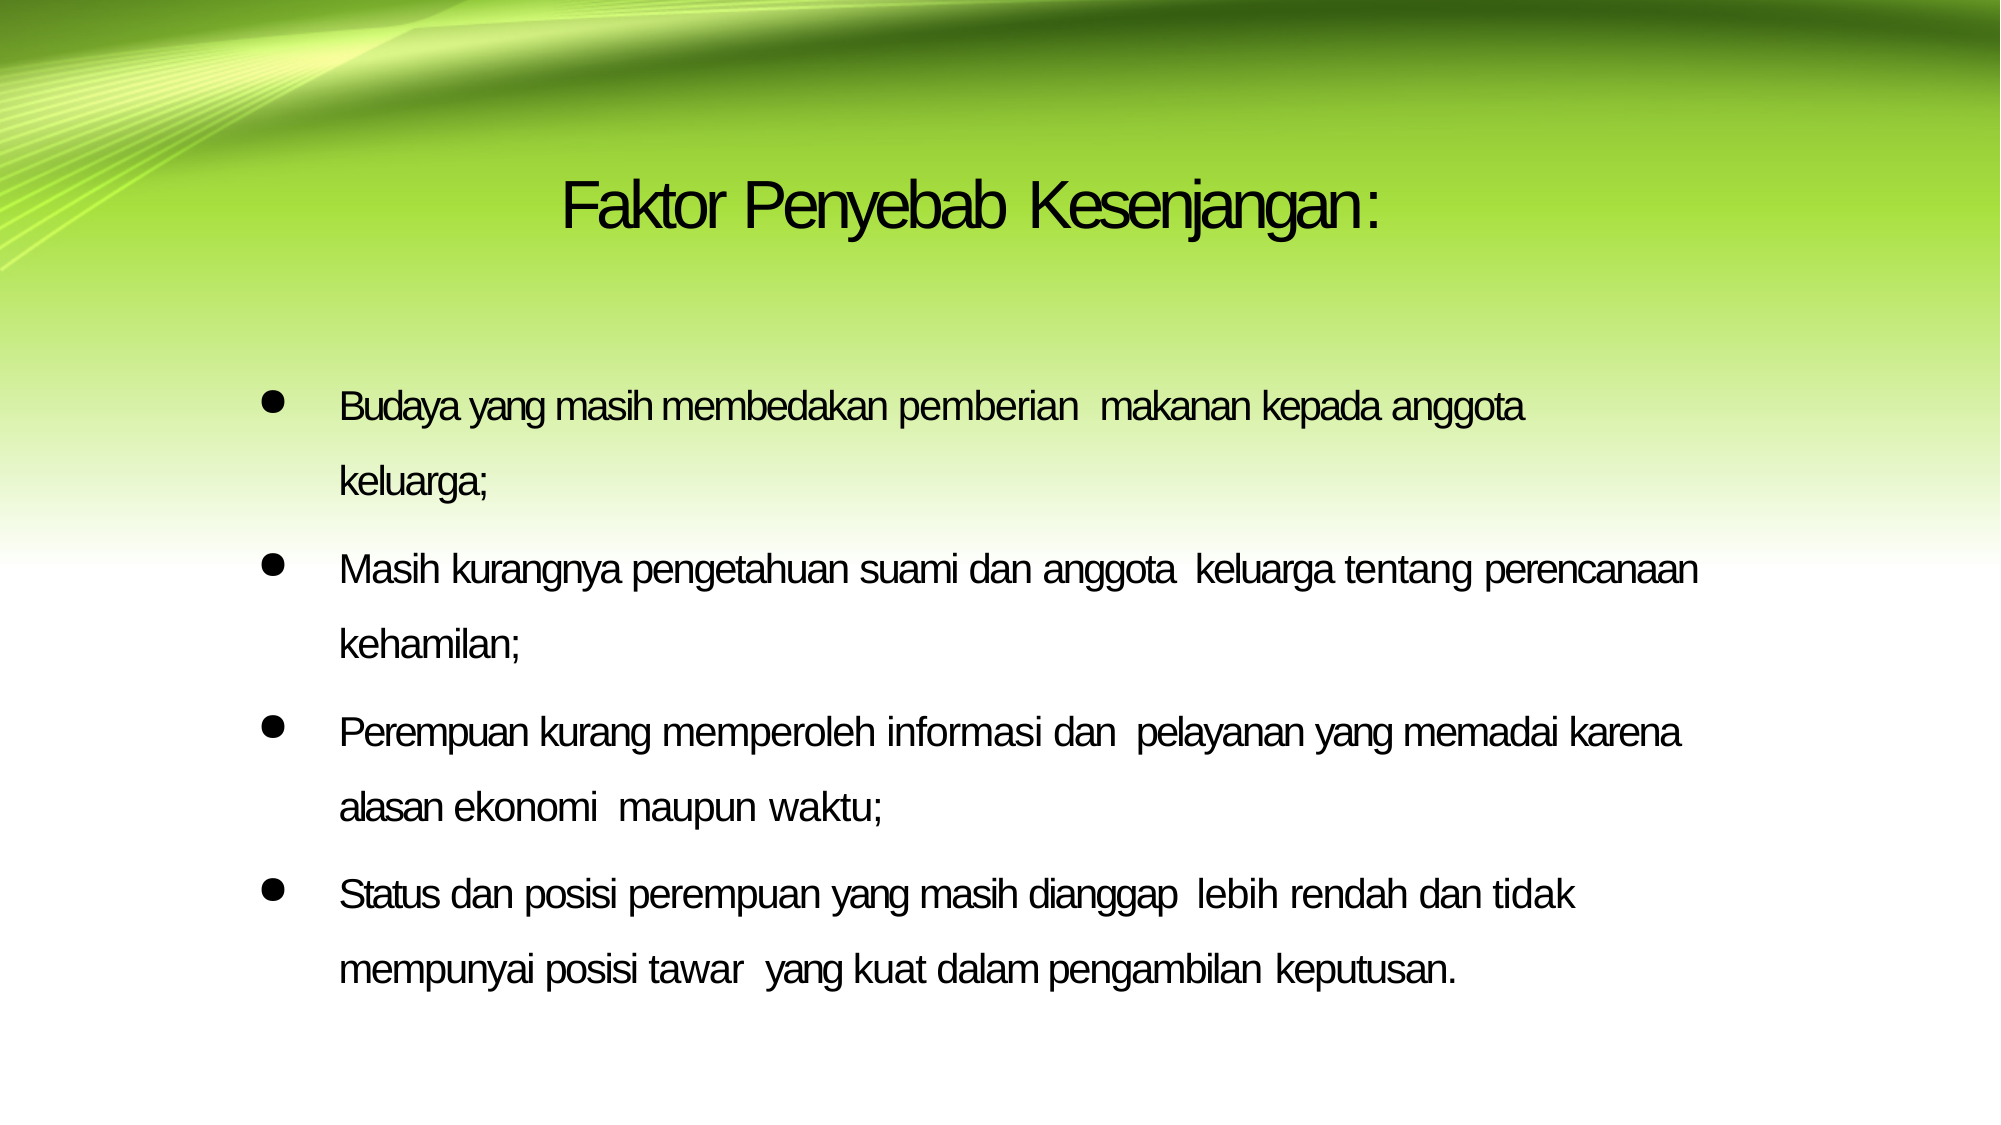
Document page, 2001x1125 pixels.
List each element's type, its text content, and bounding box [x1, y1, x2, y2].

text_box Budaya yang masih membedakan pemberian makanan kepada anggota keluarga; Masih kurangnya pengetahuan suami dan anggota keluarga tentang perencanaan kehamilan; Perempuan kurang memperoleh informasi dan pelayanan yang memadai karena alasan ekonomi maupun waktu; Status dan posisi perempuan yang masih dianggap lebih rendah dan tidak mempunyai posisi tawar yang kuat dalam pengambilan keputusan. [255, 352, 1763, 993]
picture [0, 0, 2000, 1125]
title Faktor Penyebab Kesenjangan: [387, 104, 1555, 296]
